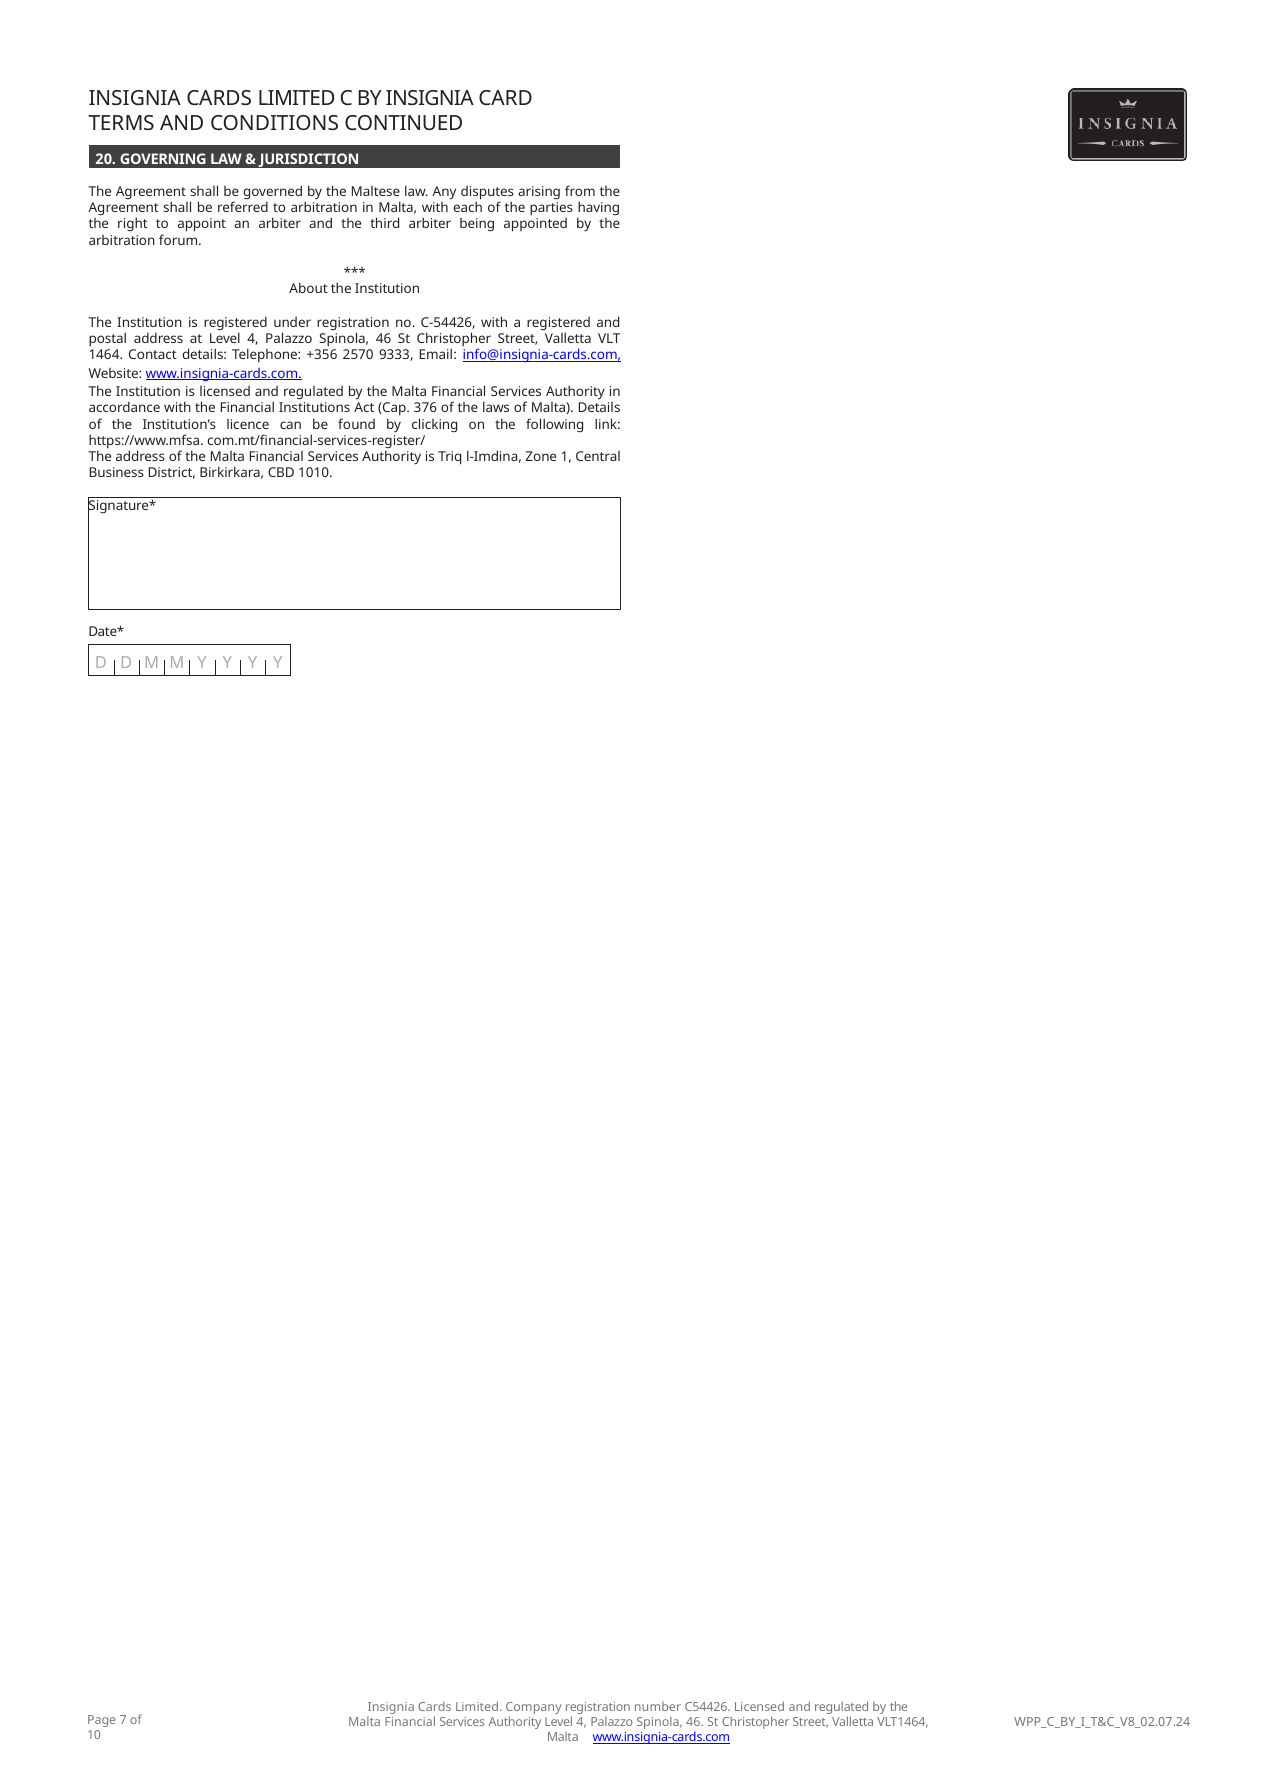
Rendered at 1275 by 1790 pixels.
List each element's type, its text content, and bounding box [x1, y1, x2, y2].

text_box Date* [86, 620, 127, 640]
table_cell D [115, 660, 139, 675]
table_cell Y [241, 660, 265, 675]
text_box WPP_C_BY_I_T&C_V8_02.07.24 [975, 1711, 1191, 1729]
table_cell D [89, 660, 114, 675]
table_cell M [140, 660, 164, 675]
text_box INSIGNIA CARDS LIMITED C BY INSIGNIA CARD TERMS AND CONDITIONS CONTINUED [86, 82, 555, 135]
text_box 20. GOVERNING LAW & JURISDICTION [89, 145, 620, 168]
table_header [89, 645, 290, 660]
table_cell M [165, 660, 189, 675]
text_box [88, 497, 620, 610]
table_cell Y [266, 660, 290, 675]
text_box Page 7 of 10 [84, 1709, 159, 1742]
text_box The Agreement shall be governed by the Maltese law. Any disputes arising from the Agreement shall be referred to arbitration in Malta, with each of the parties having the right to appoint an arbiter and the third arbiter being appointed by the arbitration forum. *** About the Institution The Institution is registered under registration no. C-54426, with a registered and postal address at Level 4, Palazzo Spinola, 46 St Christopher Street, Valletta VLT 1464. Contact details: Telephone: +356 2570 9333, Email: info@insignia-cards.com, Website: www.insignia-cards.com. The Institution is licensed and regulated by the Malta Financial Services Authority in accordance with the Financial Institutions Act (Cap. 376 of the laws of Malta). Details of the Institution’s licence can be found by clicking on the following link: https://www.mfsa. com.mt/financial-services-register/ The address of the Malta Financial Services Authority is Triq l-Imdina, Zone 1, Central Business District, Birkirkara, CBD 1010. Signature* [86, 181, 623, 513]
table_cell Y [216, 660, 240, 675]
picture [1068, 88, 1188, 161]
table_cell Y [190, 660, 215, 675]
text_box Insignia Cards Limited. Company registration number C54426. Licensed and regulated by the Malta Financial Services Authority Level 4, Palazzo Spinola, 46. St Christopher Street, Valletta VLT1464, Malta www.insignia-cards.com [342, 1697, 933, 1747]
